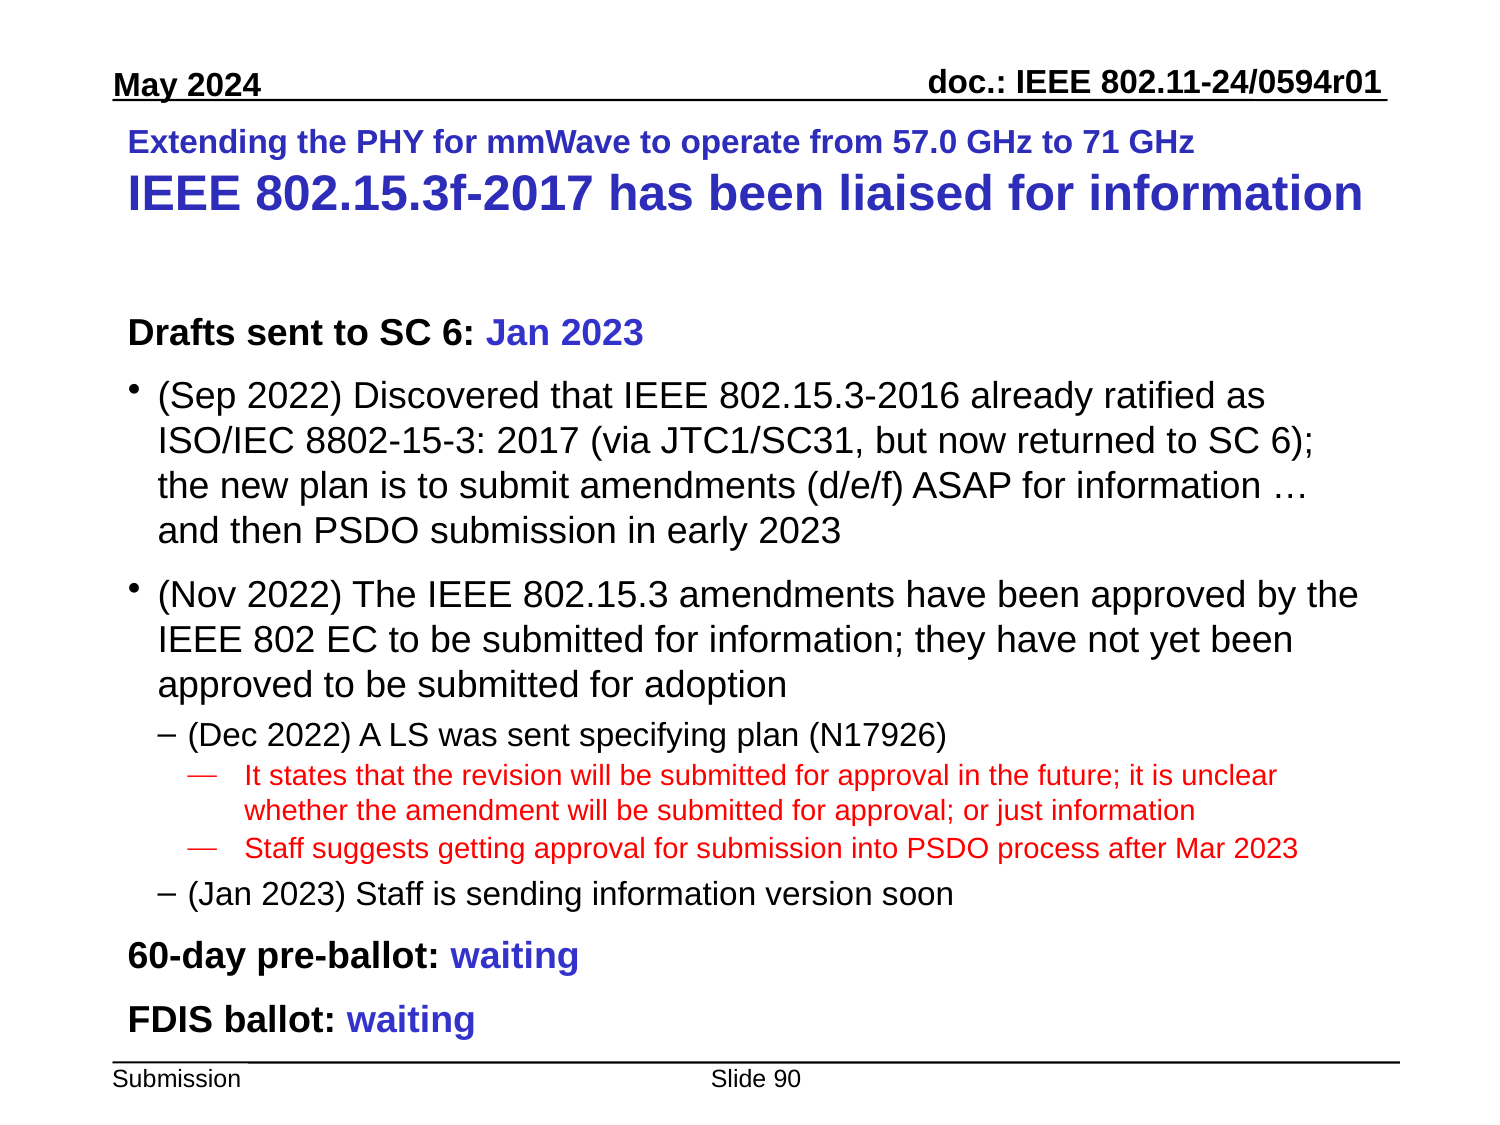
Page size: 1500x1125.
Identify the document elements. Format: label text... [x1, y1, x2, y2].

list Drafts sent to SC 6: Jan 2023 (Sep 2022) Discovered that IEEE 802.15.3-2016 already ratified as ISO/IEC 8802-15-3: 2017 (via JTC1/SC31, but now returned to SC 6); the new plan is to submit amendments (d/e/f) ASAP for information … and then PSDO submission in early 2023 (Nov 2022) The IEEE 802.15.3 amendments have been approved by the IEEE 802 EC to be submitted for information; they have not yet been approved to be submitted for adoption (Dec 2022) A LS was sent specifying plan (N17926) It states that the revision will be submitted for approval in the future; it is unclear whether the amendment will be submitted for approval; or just information Staff suggests getting approval for submission into PSDO process after Mar 2023 (Jan 2023) Staff is sending information version soon 60-day pre-ballot: waiting FDIS ballot: waiting [112, 299, 1388, 975]
slide_number Slide 90 [709, 1061, 803, 1093]
title Extending the PHY for mmWave to operate from 57.0 GHz to 71 GHz IEEE 802.15.3f-2017 has been liaised for information [112, 112, 1388, 288]
